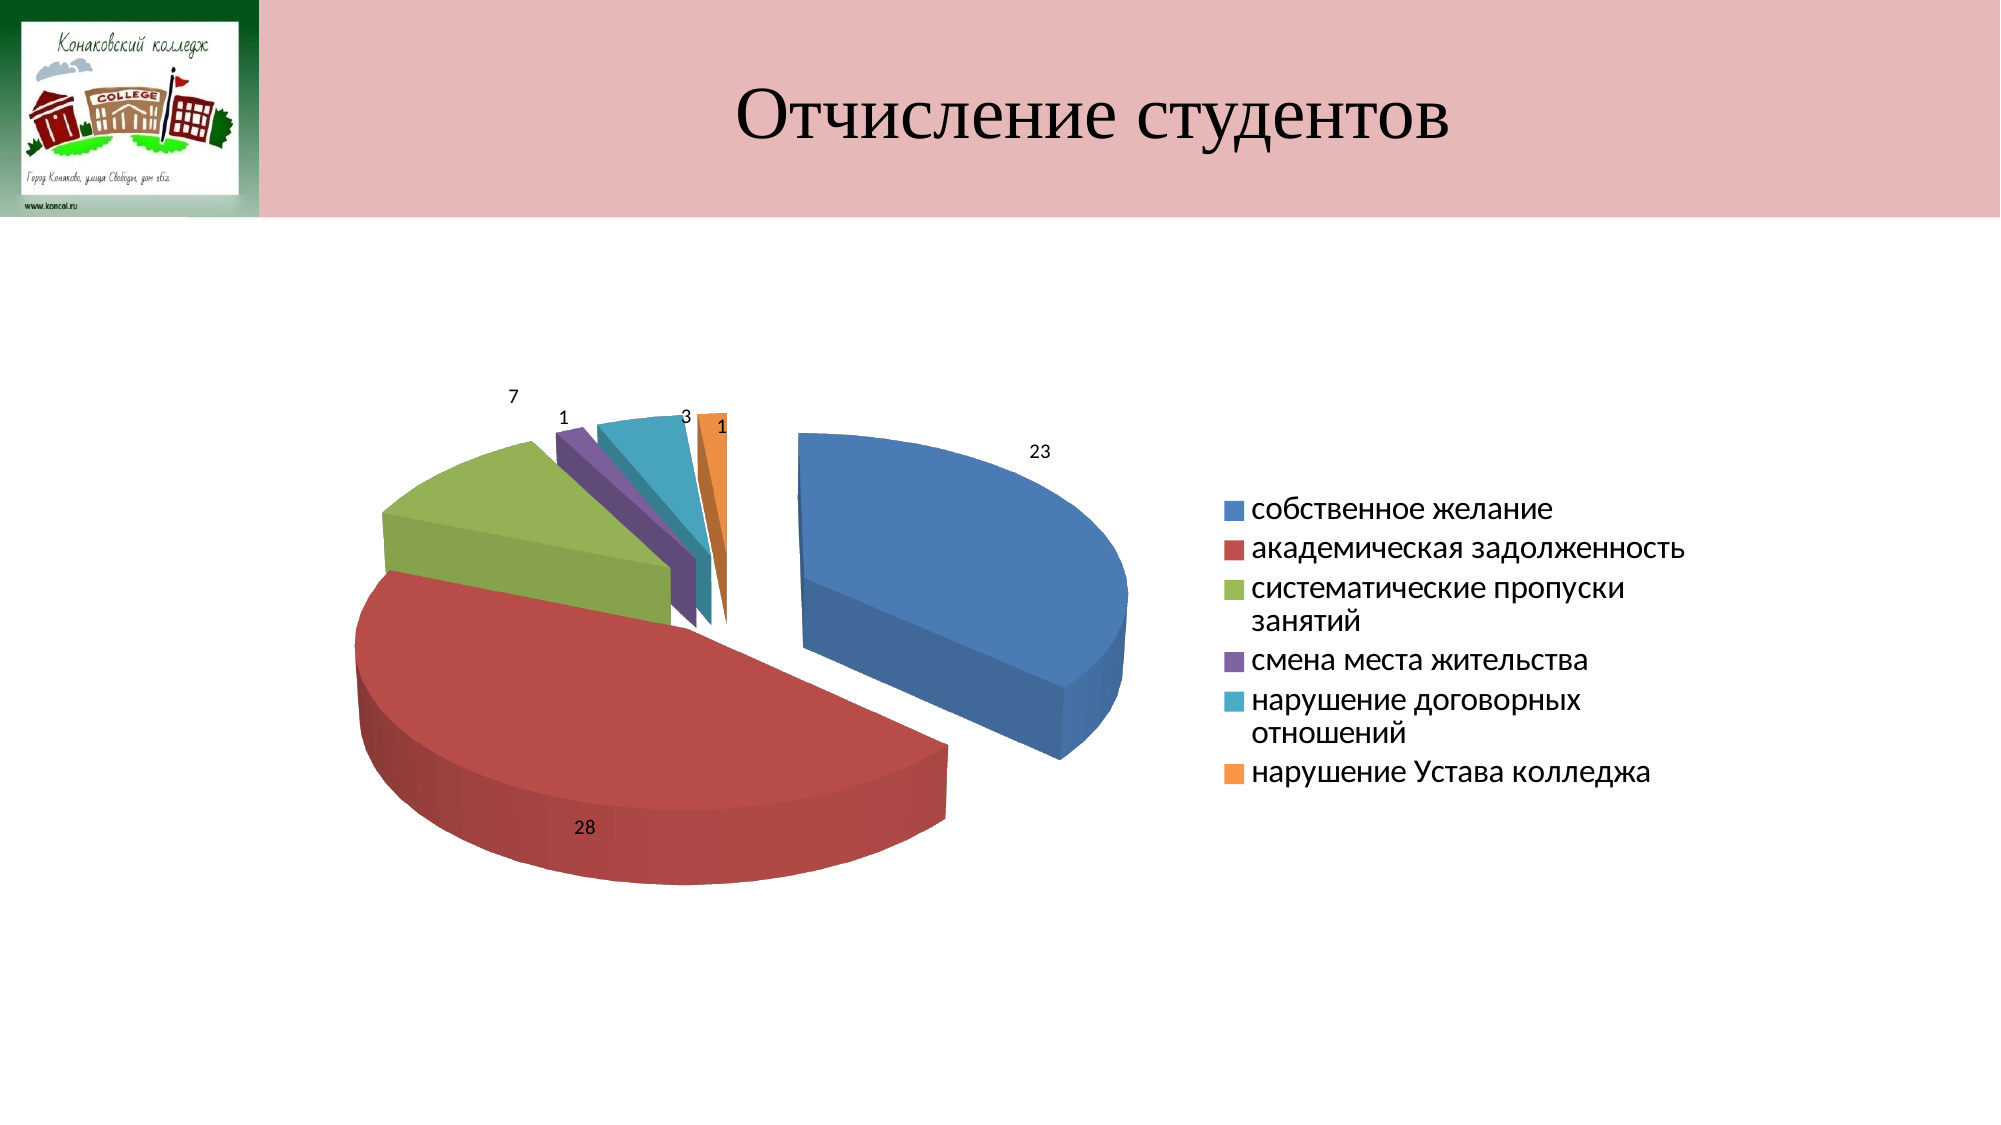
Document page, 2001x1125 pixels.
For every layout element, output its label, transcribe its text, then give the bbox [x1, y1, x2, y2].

chart [247, 252, 1710, 1033]
title Отчисление студентов [259, 0, 2000, 218]
picture [0, 0, 259, 217]
